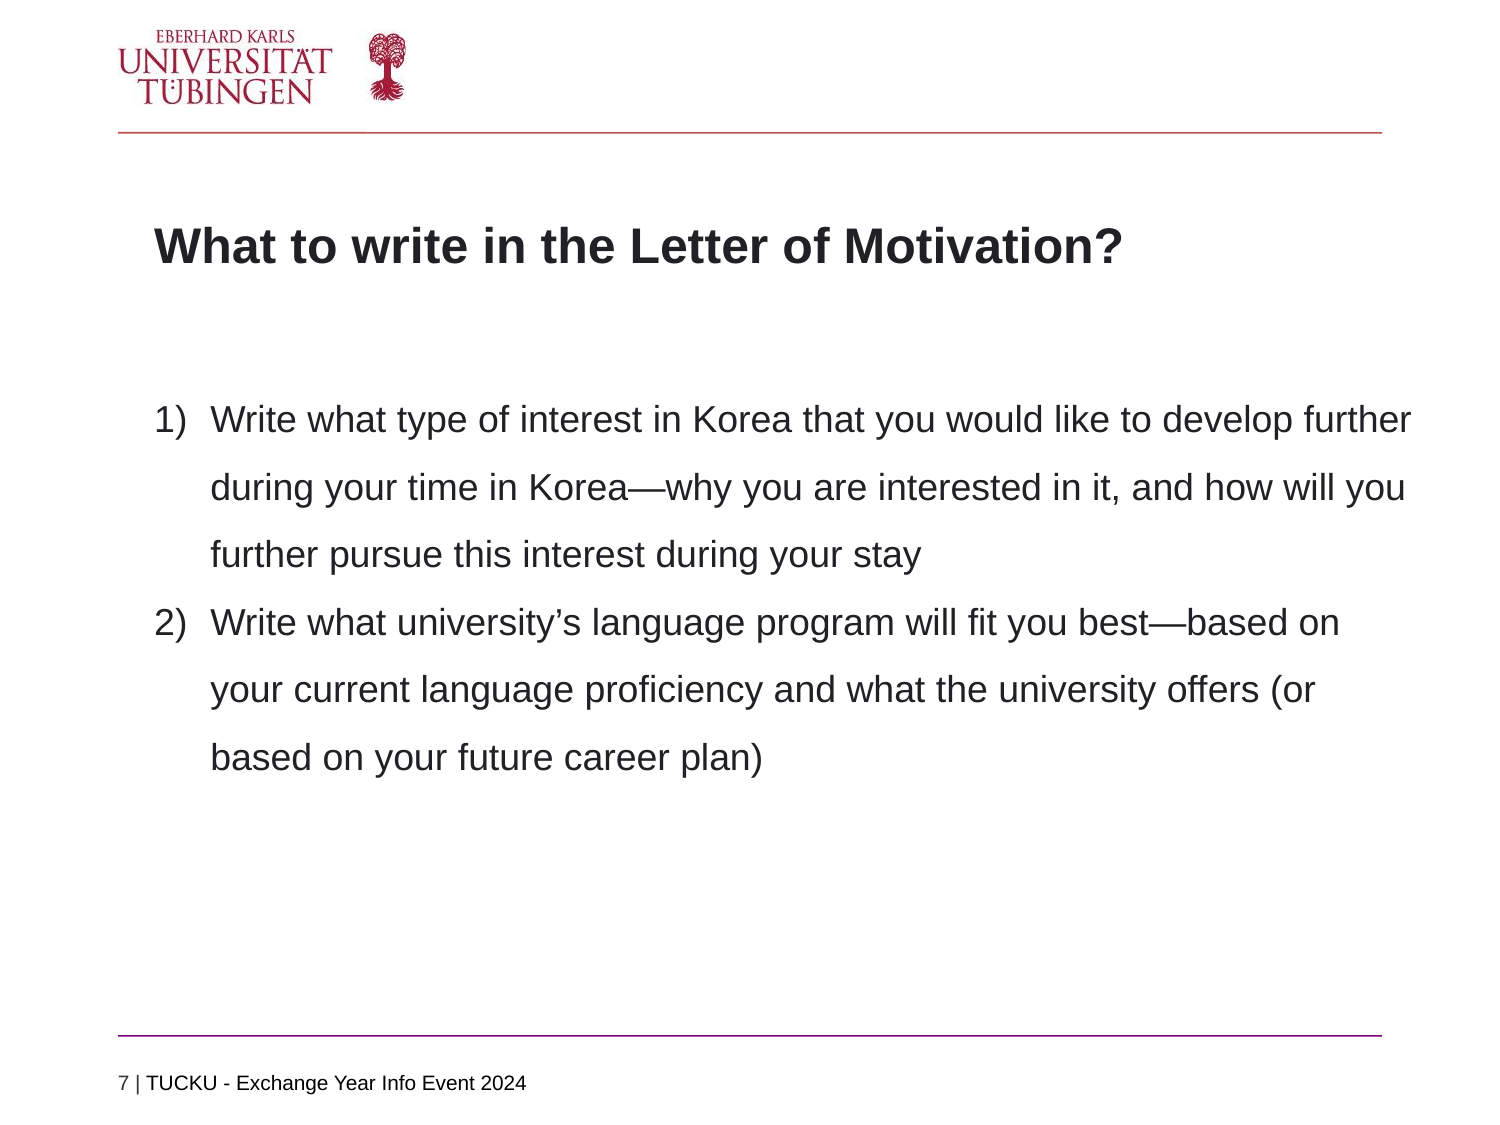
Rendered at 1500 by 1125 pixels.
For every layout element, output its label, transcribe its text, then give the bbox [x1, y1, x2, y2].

text_box 7 | TUCKU - Exchange Year Info Event 2024 [117, 1069, 1382, 1095]
picture [117, 29, 406, 105]
list What to write in the Letter of Motivation? Write what type of interest in Korea that you would like to develop further during your time in Korea—why you are interested in it, and how will you further pursue this interest during your stay Write what university’s language program will fit you best—based on your current language proficiency and what the university offers (or based on your future career plan) [154, 433, 1418, 492]
